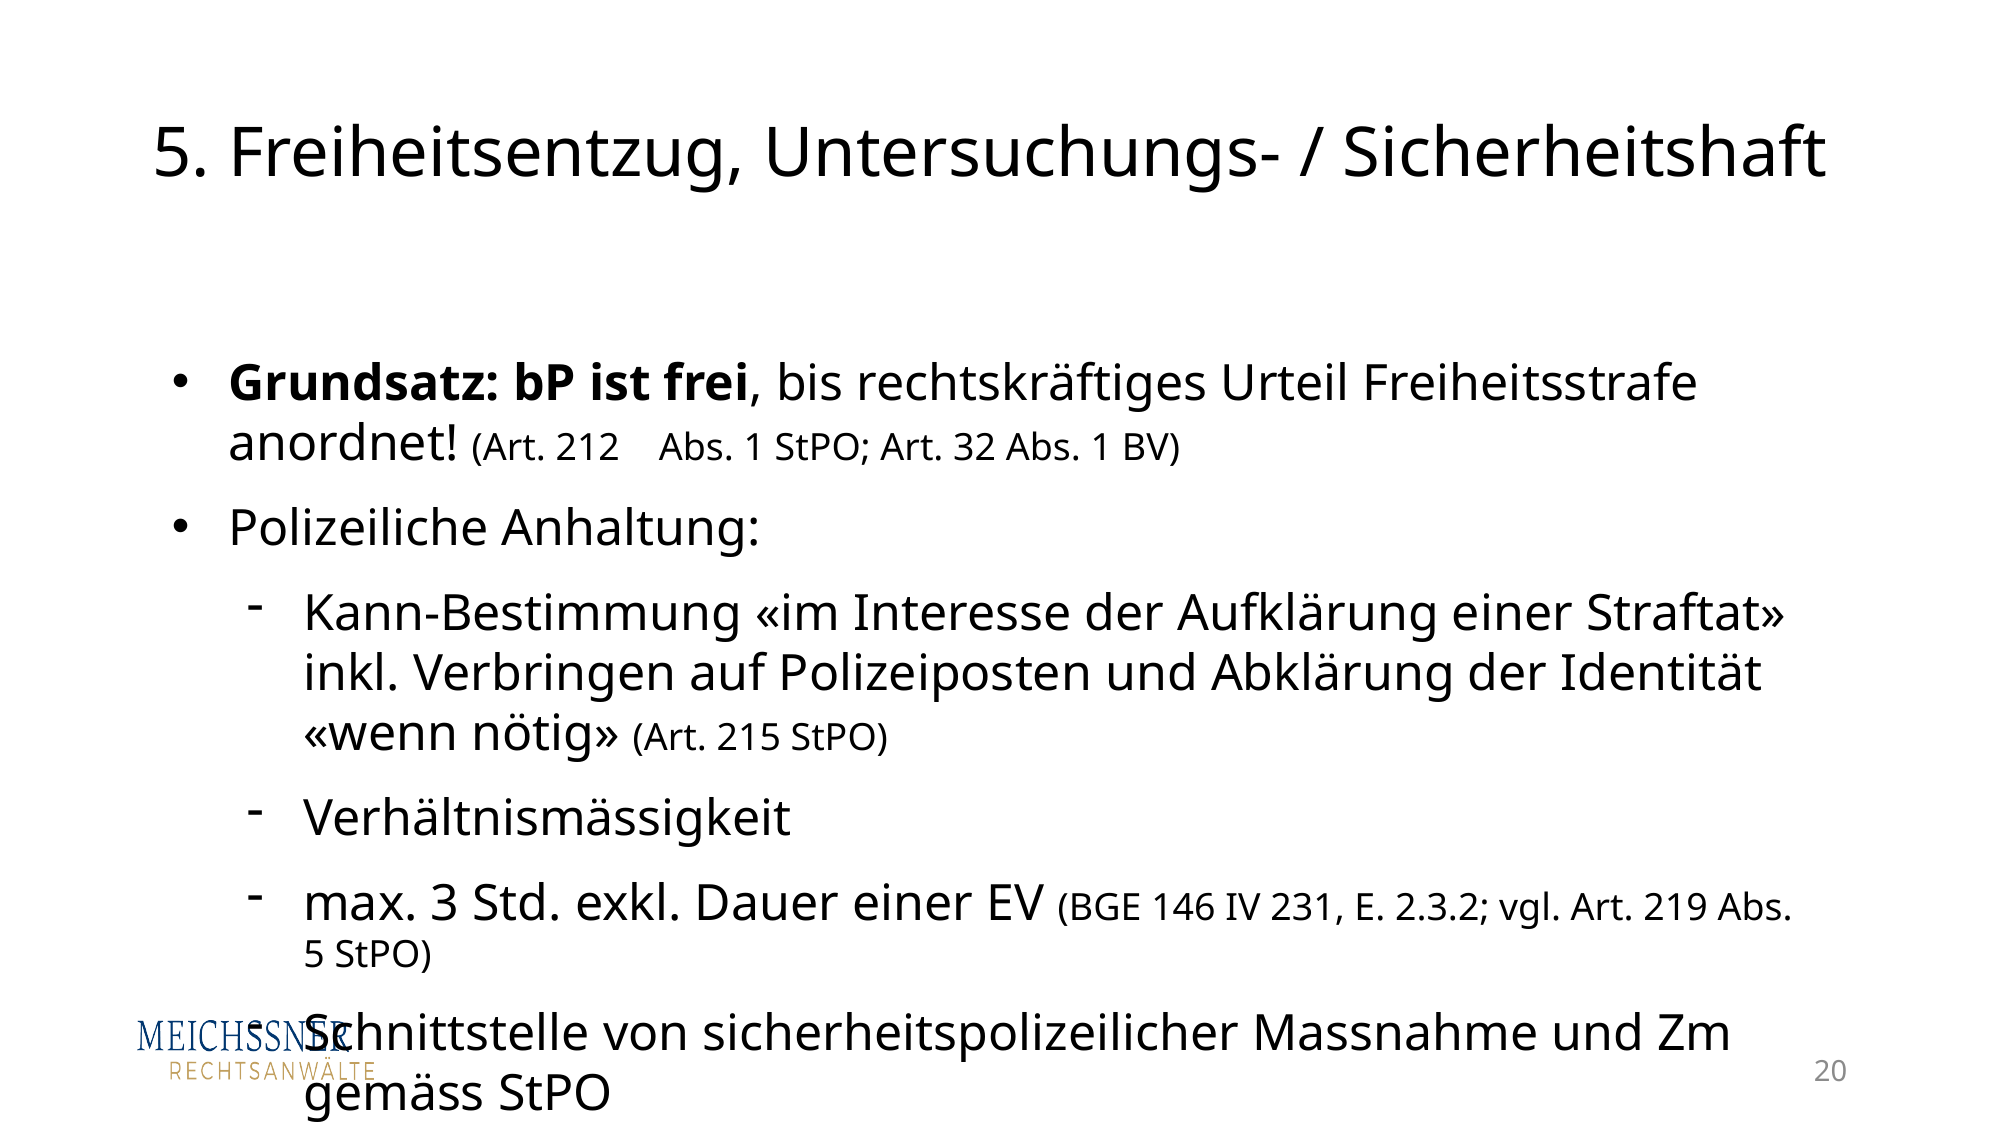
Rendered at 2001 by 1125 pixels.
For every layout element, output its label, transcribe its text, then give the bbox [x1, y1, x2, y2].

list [137, 1019, 374, 1080]
text_box Grundsatz: bP ist frei, bis rechtskräftiges Urteil Freiheitsstrafe anordnet! (Art. 212 Abs. 1 StPO; Art. 32 Abs. 1 BV) Polizeiliche Anhaltung: Kann-Bestimmung «im Interesse der Aufklärung einer Straftat» inkl. Verbringen auf Polizeiposten und Abklärung der Identität «wenn nötig» (Art. 215 StPO) Verhältnismässigkeit max. 3 Std. exkl. Dauer einer EV (BGE 146 IV 231, E. 2.3.2; vgl. Art. 219 Abs. 5 StPO) Schnittstelle von sicherheitspolizeilicher Massnahme und Zm gemäss StPO [157, 342, 1821, 1125]
title 5. Freiheitsentzug, Untersuchungs- / Sicherheitshaft [137, 78, 1863, 231]
slide_number 20 [1821, 1042, 1863, 1103]
